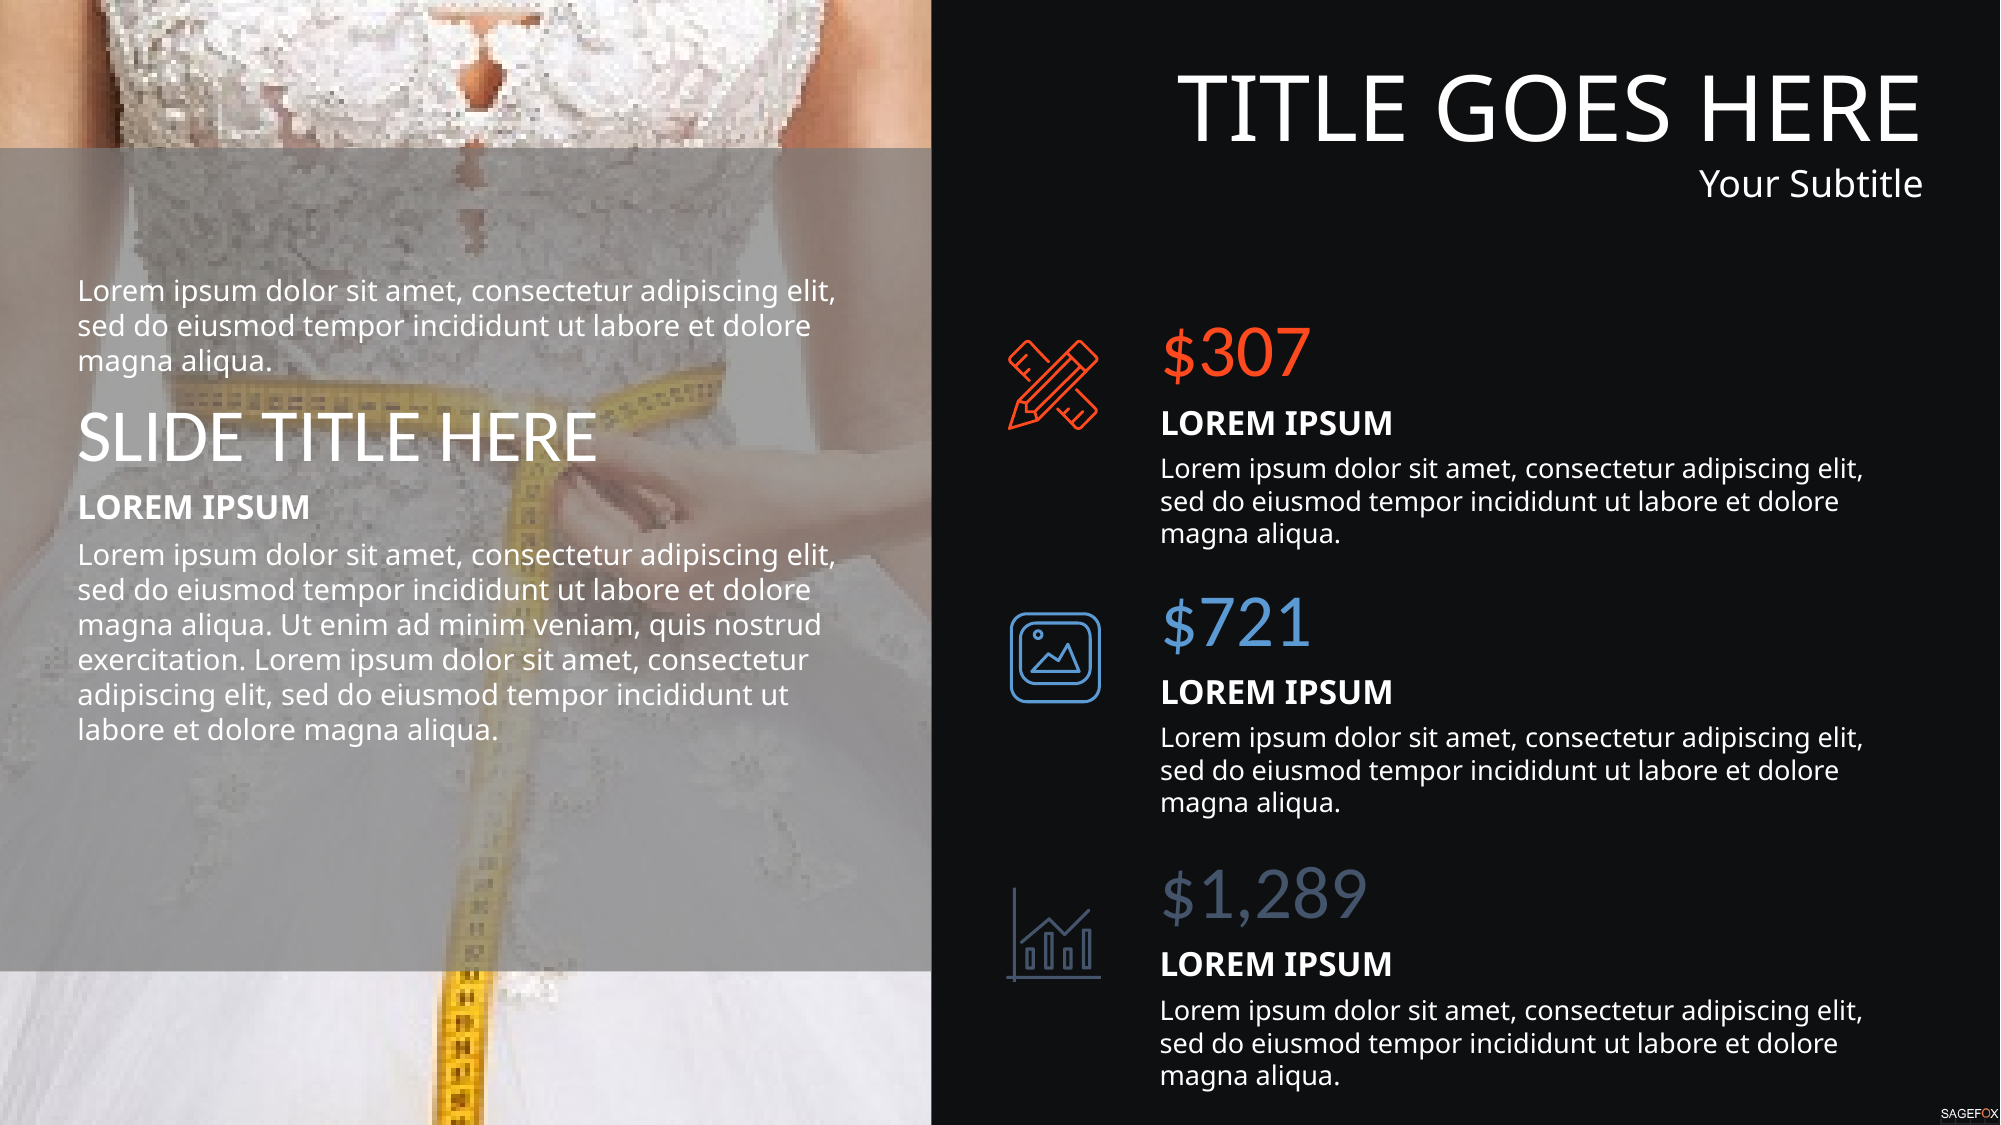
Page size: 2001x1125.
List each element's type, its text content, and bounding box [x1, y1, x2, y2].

text_box [0, 972, 932, 1125]
picture [1939, 1108, 2000, 1125]
text_box TITLE GOES HERE Your Subtitle [1035, 42, 1939, 212]
text_box Lorem ipsum dolor sit amet, consectetur adipiscing elit, sed do eiusmod tempor incididunt ut labore et dolore magna aliqua. SLIDE TITLE HERE LOREM IPSUM Lorem ipsum dolor sit amet, consectetur adipiscing elit, sed do eiusmod tempor incididunt ut labore et dolore magna aliqua. Ut enim ad minim veniam, quis nostrud exercitation. Lorem ipsum dolor sit amet, consectetur adipiscing elit, sed do eiusmod tempor incididunt ut labore et dolore magna aliqua. [62, 264, 859, 754]
text_box $1,289 LOREM IPSUM Lorem ipsum dolor sit amet, consectetur adipiscing elit, sed do eiusmod tempor incididunt ut labore et dolore magna aliqua. [1144, 836, 1908, 1099]
text_box $721 LOREM IPSUM Lorem ipsum dolor sit amet, consectetur adipiscing elit, sed do eiusmod tempor incididunt ut labore et dolore magna aliqua. [1145, 563, 1908, 826]
text_box [0, 147, 932, 972]
text_box $307 LOREM IPSUM Lorem ipsum dolor sit amet, consectetur adipiscing elit, sed do eiusmod tempor incididunt ut labore et dolore magna aliqua. [1145, 294, 1908, 557]
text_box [1006, 887, 1101, 983]
text_box [0, 0, 932, 147]
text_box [1007, 339, 1099, 430]
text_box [1009, 612, 1101, 704]
